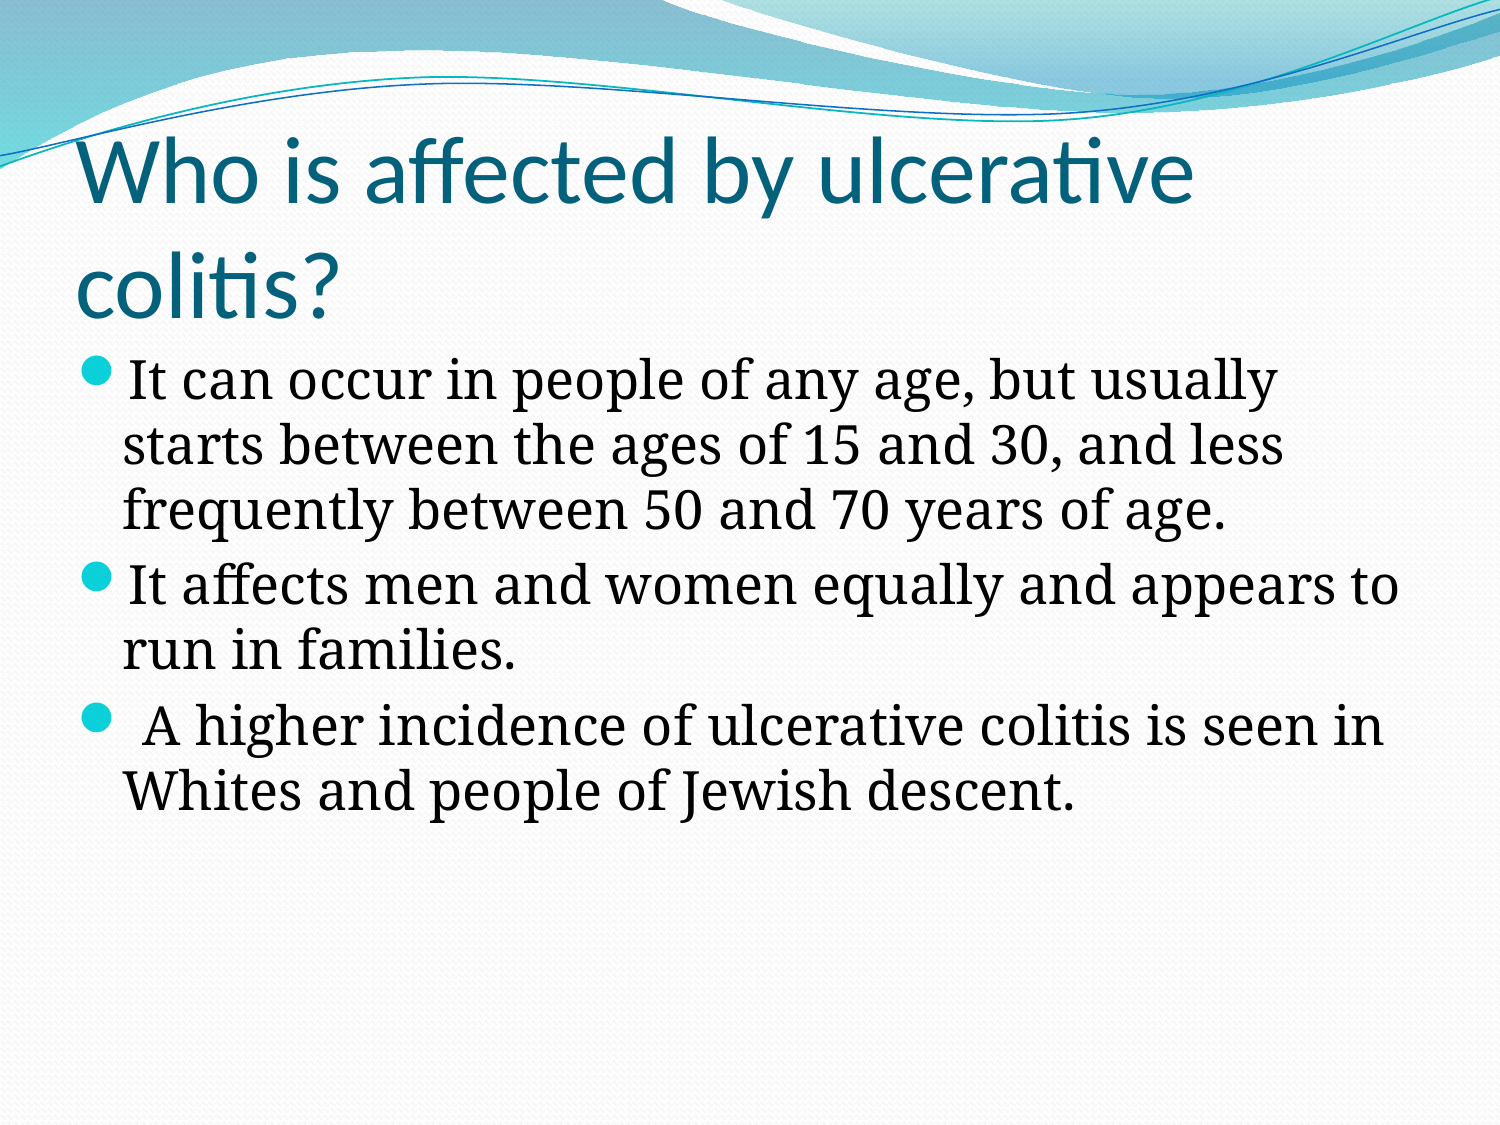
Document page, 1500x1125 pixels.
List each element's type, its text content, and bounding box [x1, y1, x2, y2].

title Who is affected by ulcerative colitis? [74, 149, 1426, 337]
list It can occur in people of any age, but usually starts between the ages of 15 and 30, and less frequently between 50 and 70 years of age. It affects men and women equally and appears to run in families. A higher incidence of ulcerative colitis is seen in Whites and people of Jewish descent. [62, 337, 1426, 1038]
